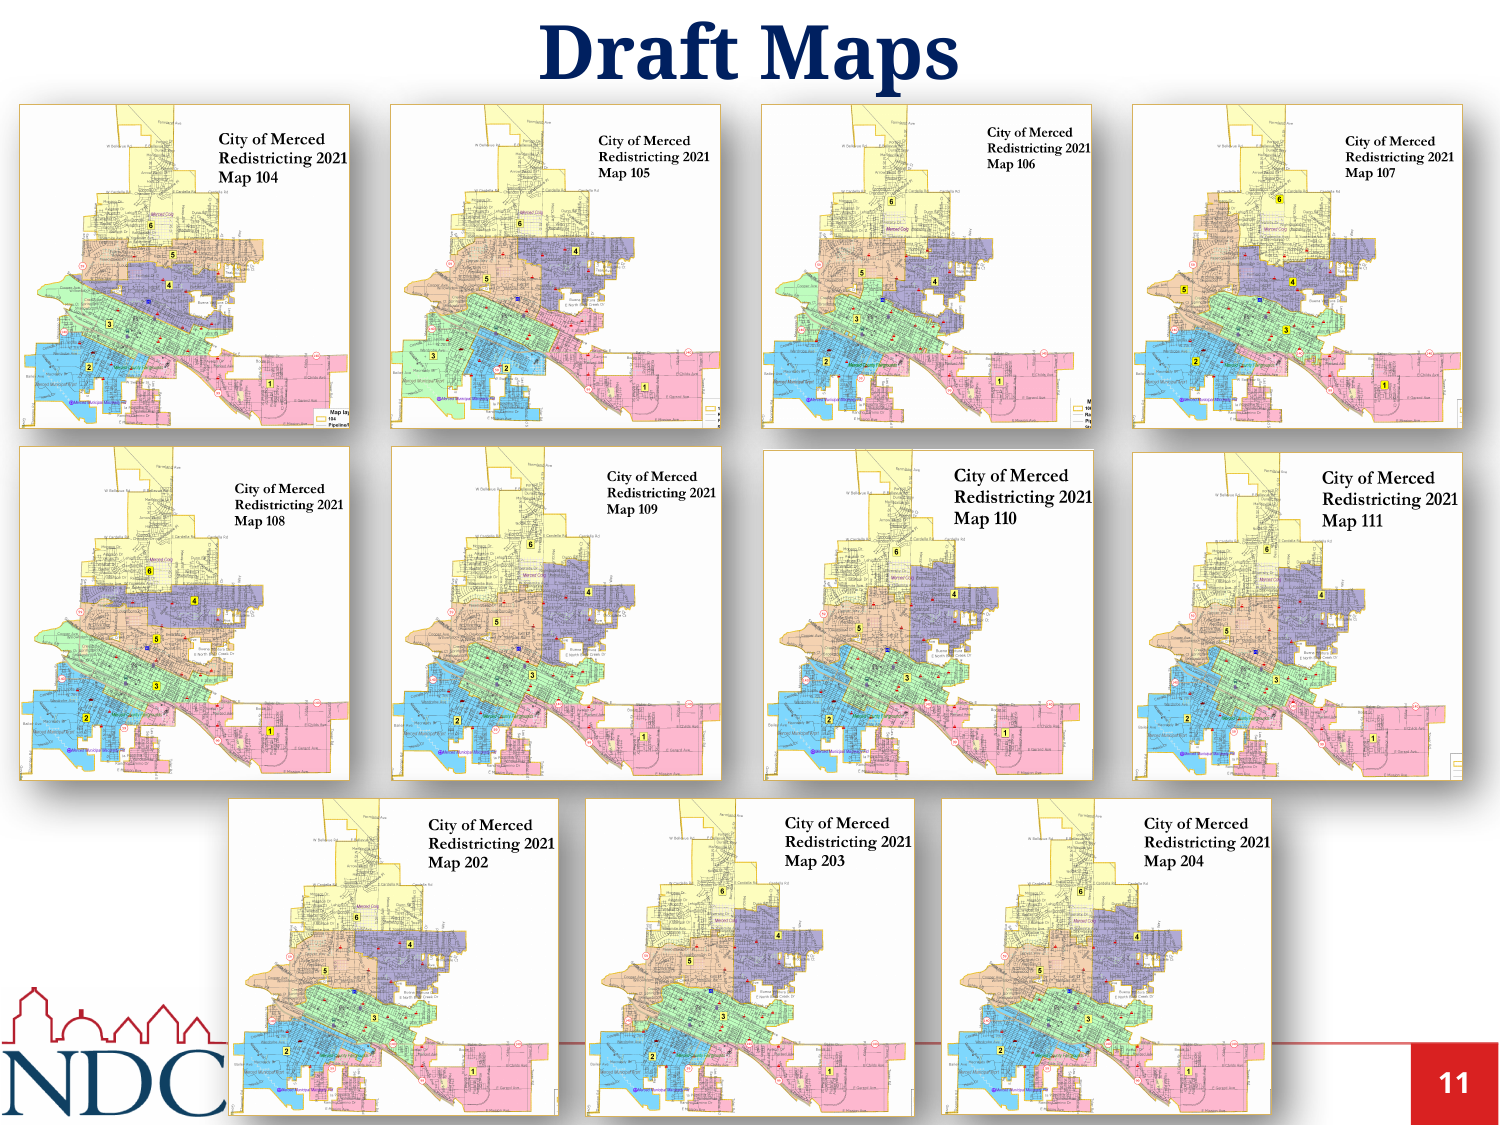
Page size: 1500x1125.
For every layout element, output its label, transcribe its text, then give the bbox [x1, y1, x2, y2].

title Draft Maps [0, 0, 1500, 132]
picture [390, 104, 721, 429]
picture [1, 987, 227, 1125]
picture [761, 104, 1092, 429]
picture [1131, 452, 1463, 781]
picture [19, 104, 350, 429]
picture [584, 798, 916, 1117]
picture [228, 798, 559, 1116]
picture [1131, 104, 1463, 429]
picture [19, 446, 350, 781]
picture [391, 446, 723, 781]
picture [940, 798, 1272, 1115]
slide_number 11 [1410, 1043, 1499, 1125]
picture [763, 449, 1094, 781]
